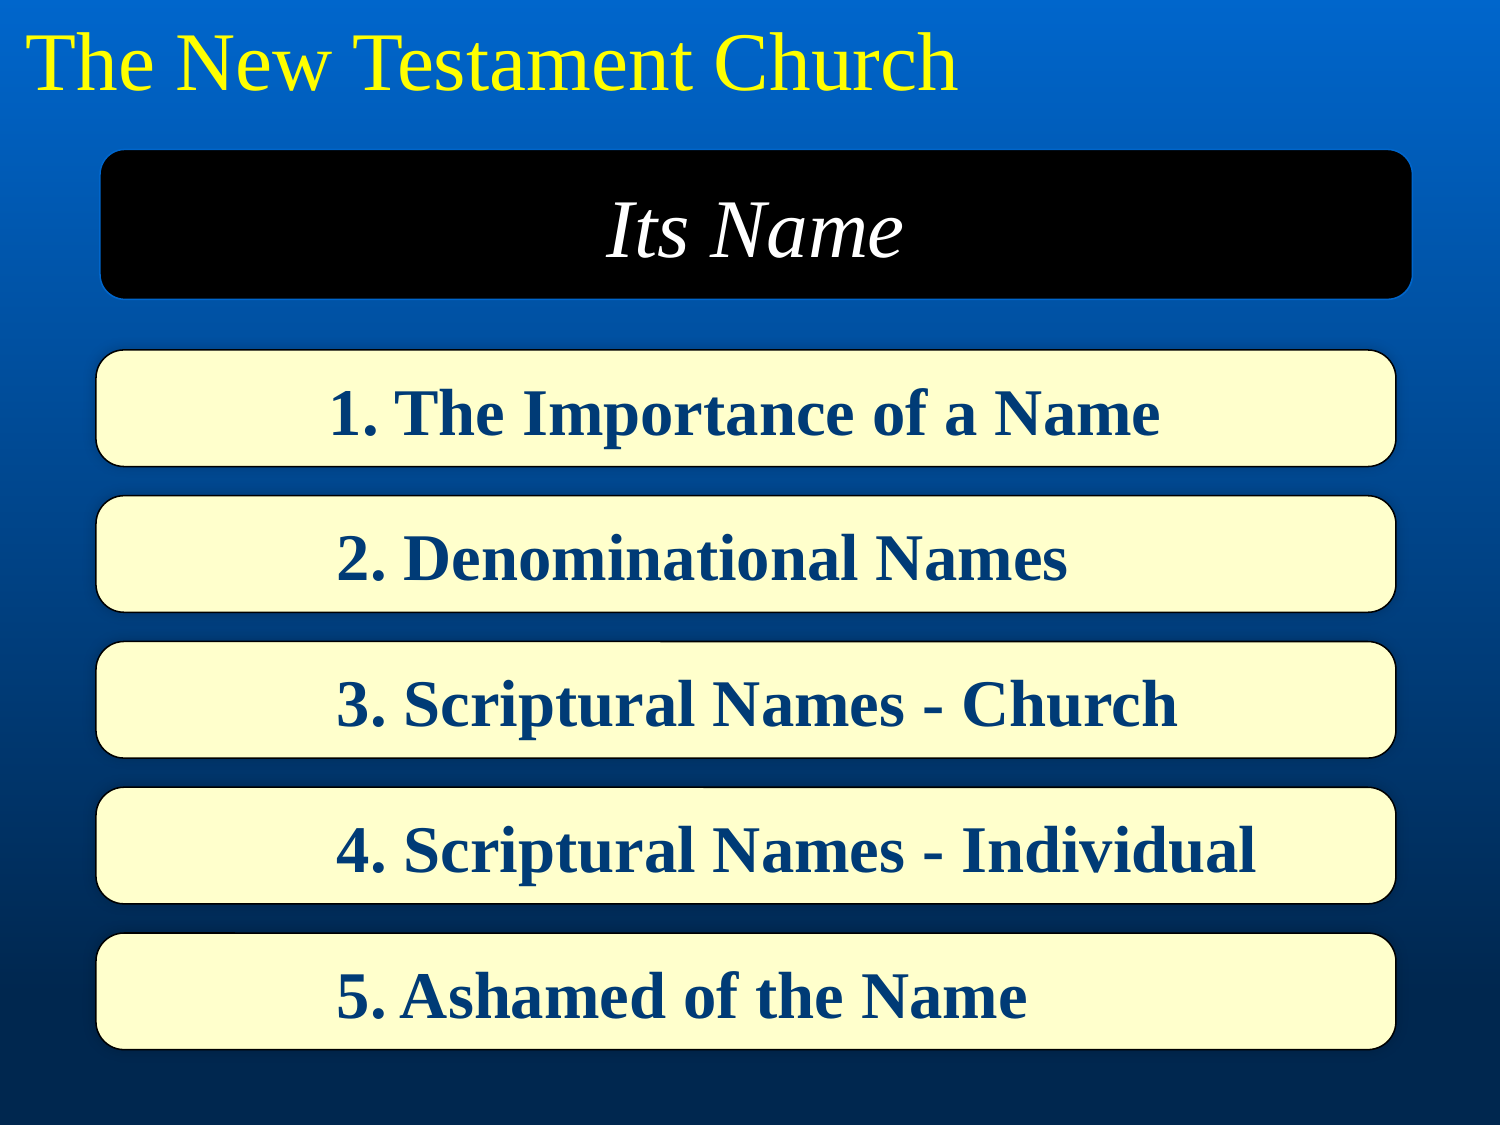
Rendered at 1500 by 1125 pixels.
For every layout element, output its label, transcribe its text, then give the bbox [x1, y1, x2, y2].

text_box 2. Denominational Names [95, 495, 1396, 613]
text_box The New Testament Church [10, 0, 976, 115]
text_box 4. Scriptural Names - Individual [95, 787, 1396, 904]
text_box 5. Ashamed of the Name [95, 933, 1396, 1050]
text_box 1. The Importance of a Name [95, 349, 1396, 467]
text_box 3. Scriptural Names - Church [95, 641, 1396, 759]
text_box Its Name [99, 149, 1413, 300]
